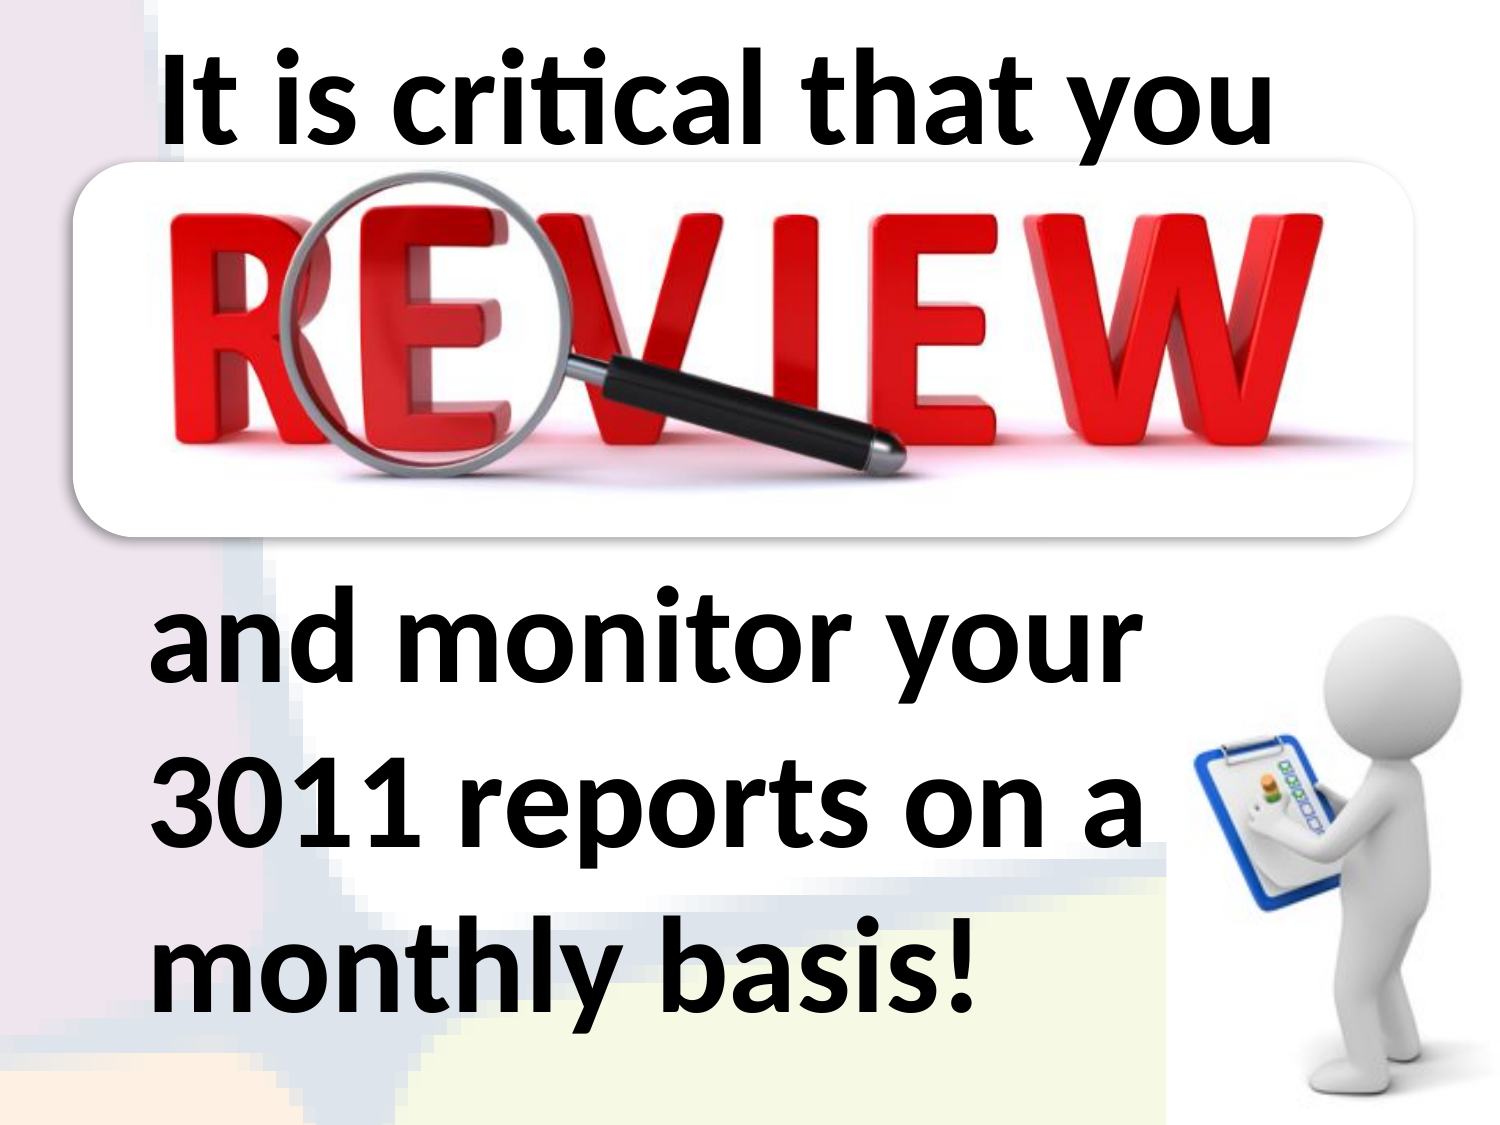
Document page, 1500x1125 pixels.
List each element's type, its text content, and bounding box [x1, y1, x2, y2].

picture [72, 161, 1414, 538]
text_box It is critical that you [0, 0, 1464, 180]
text_box and monitor your 3011 reports on a monthly basis! [131, 550, 1259, 1047]
picture [1165, 606, 1500, 1125]
